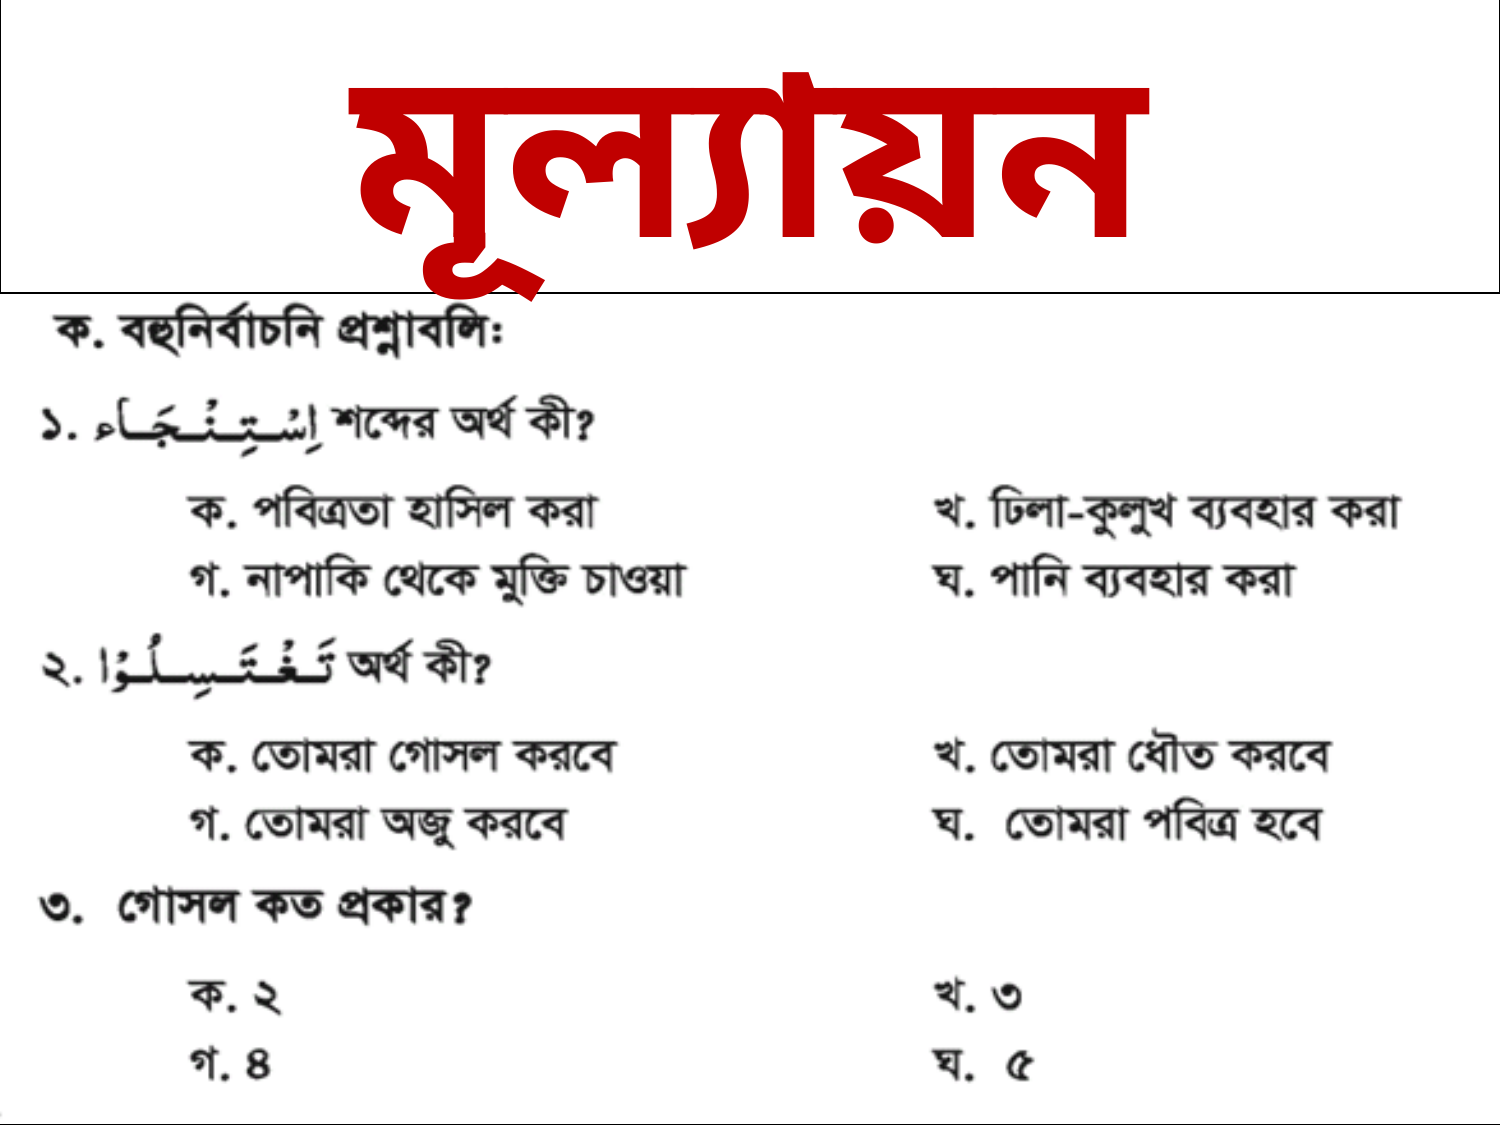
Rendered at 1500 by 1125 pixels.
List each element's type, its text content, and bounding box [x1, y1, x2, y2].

picture [0, 285, 1500, 1124]
text_box মূল্যায়ন [0, 0, 1500, 285]
